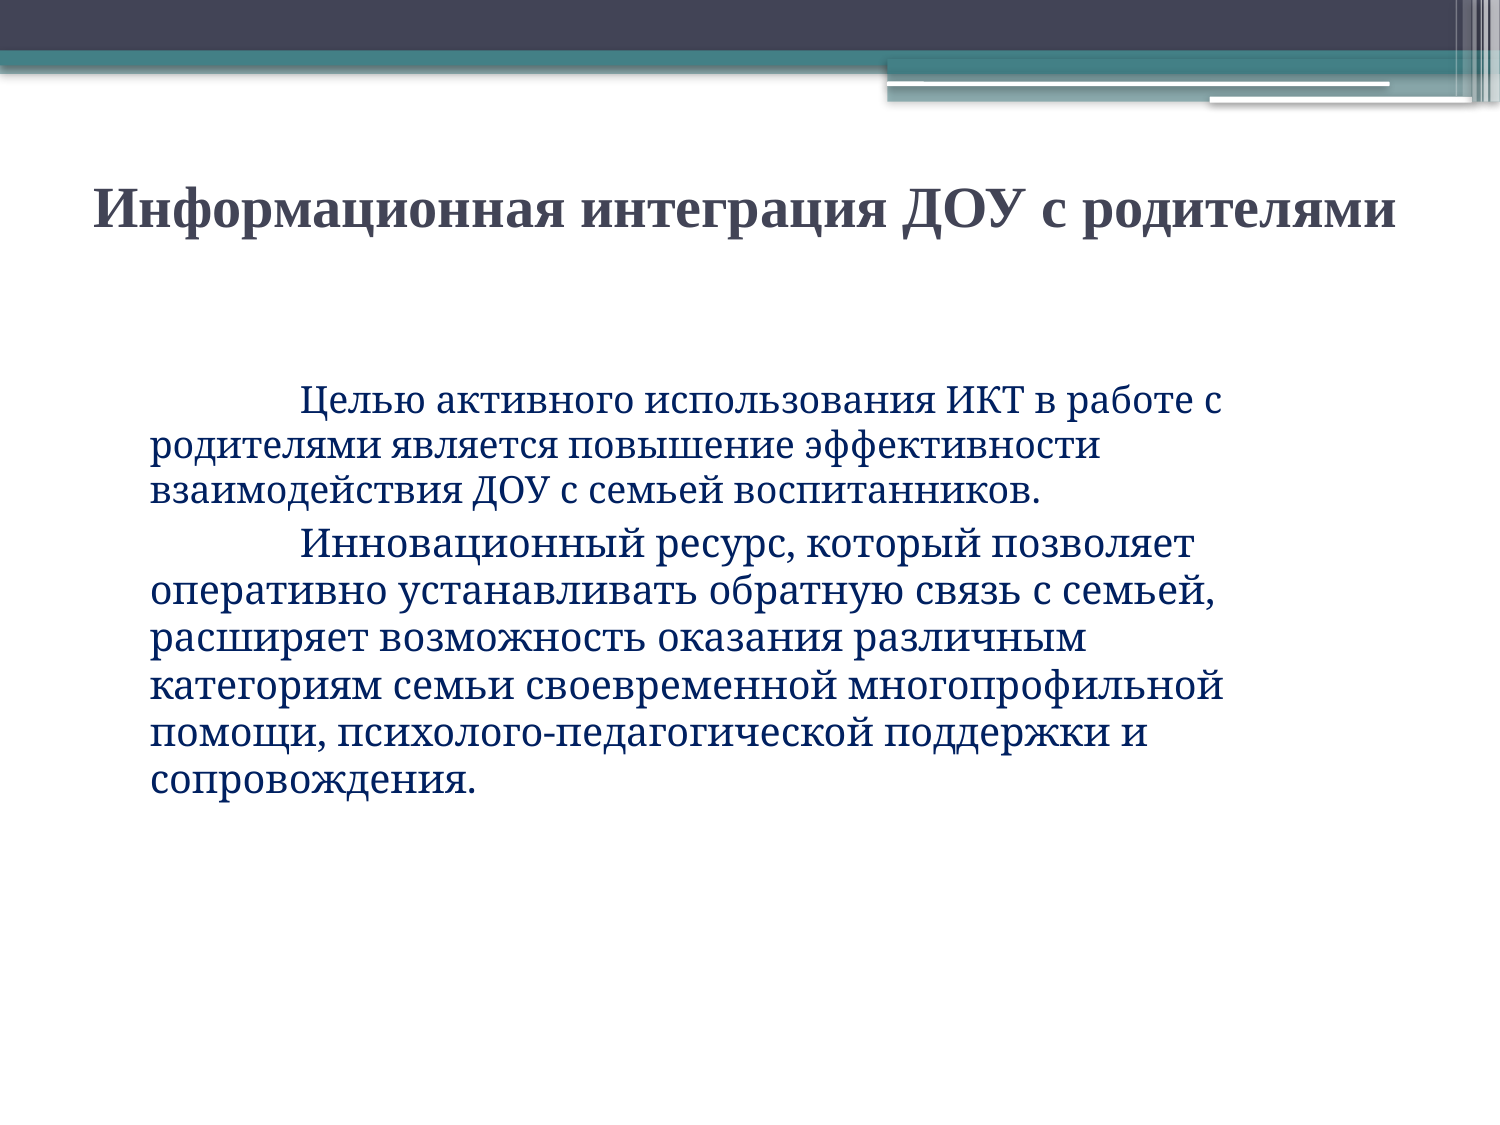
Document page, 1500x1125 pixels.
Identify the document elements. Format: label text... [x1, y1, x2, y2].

list Целью активного использования ИКТ в работе с родителями является повышение эффективности взаимодействия ДОУ с семьей воспитанников. Инновационный ресурс, который позволяет оперативно устанавливать обратную связь с семьей, расширяет возможность оказания различным категориям семьи своевременной многопрофильной помощи, психолого-педагогической поддержки и сопровождения. [75, 368, 1425, 1079]
title Информационная интеграция ДОУ с родителями [70, 117, 1421, 293]
